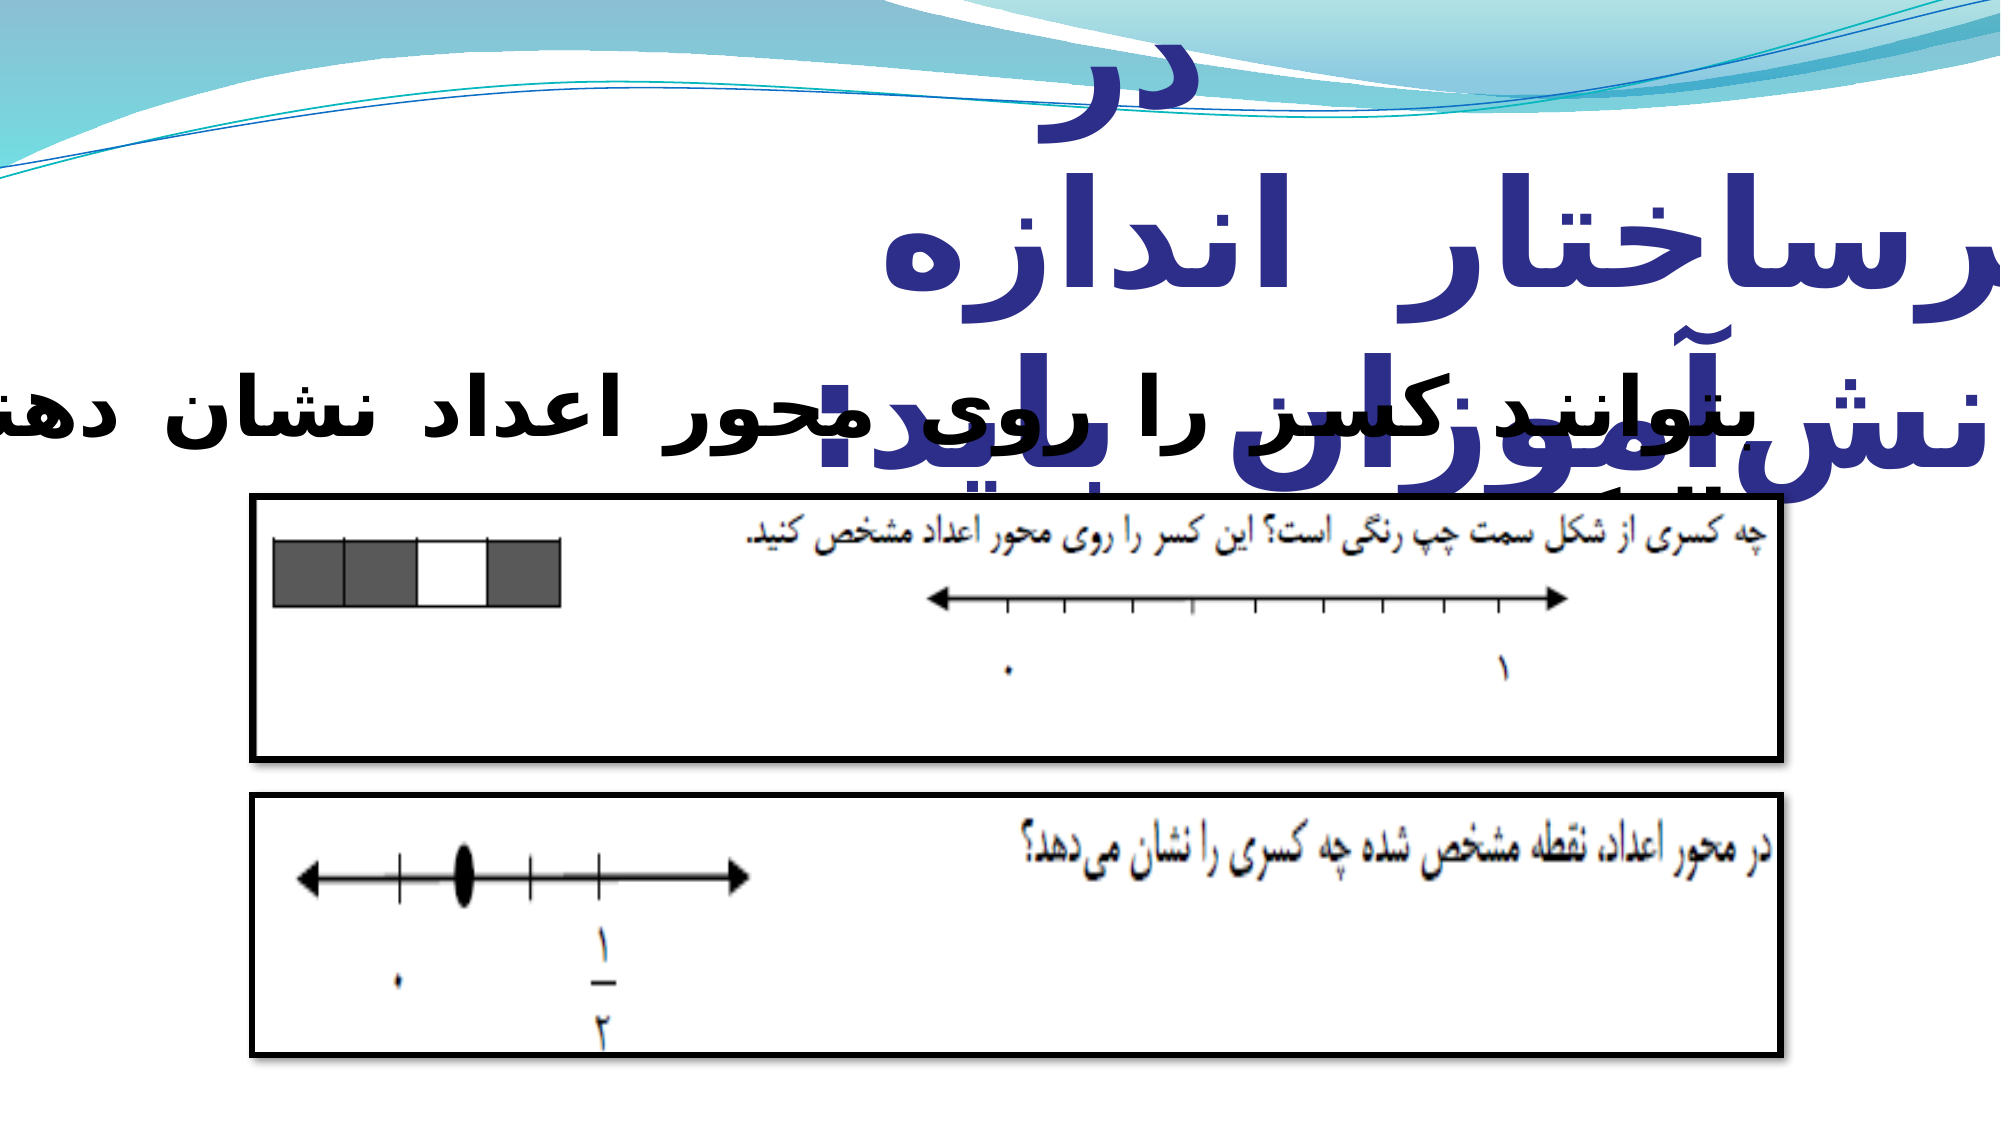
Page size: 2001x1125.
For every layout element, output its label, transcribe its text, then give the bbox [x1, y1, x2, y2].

picture [254, 797, 1778, 1052]
picture [254, 499, 1778, 757]
text_box در زیرساختار اندازه دانش‌آموزان باید: [715, 141, 2000, 315]
list بتوانند کسر را روی محور اعداد نشان دهند و بالعکس. [0, 330, 1778, 484]
